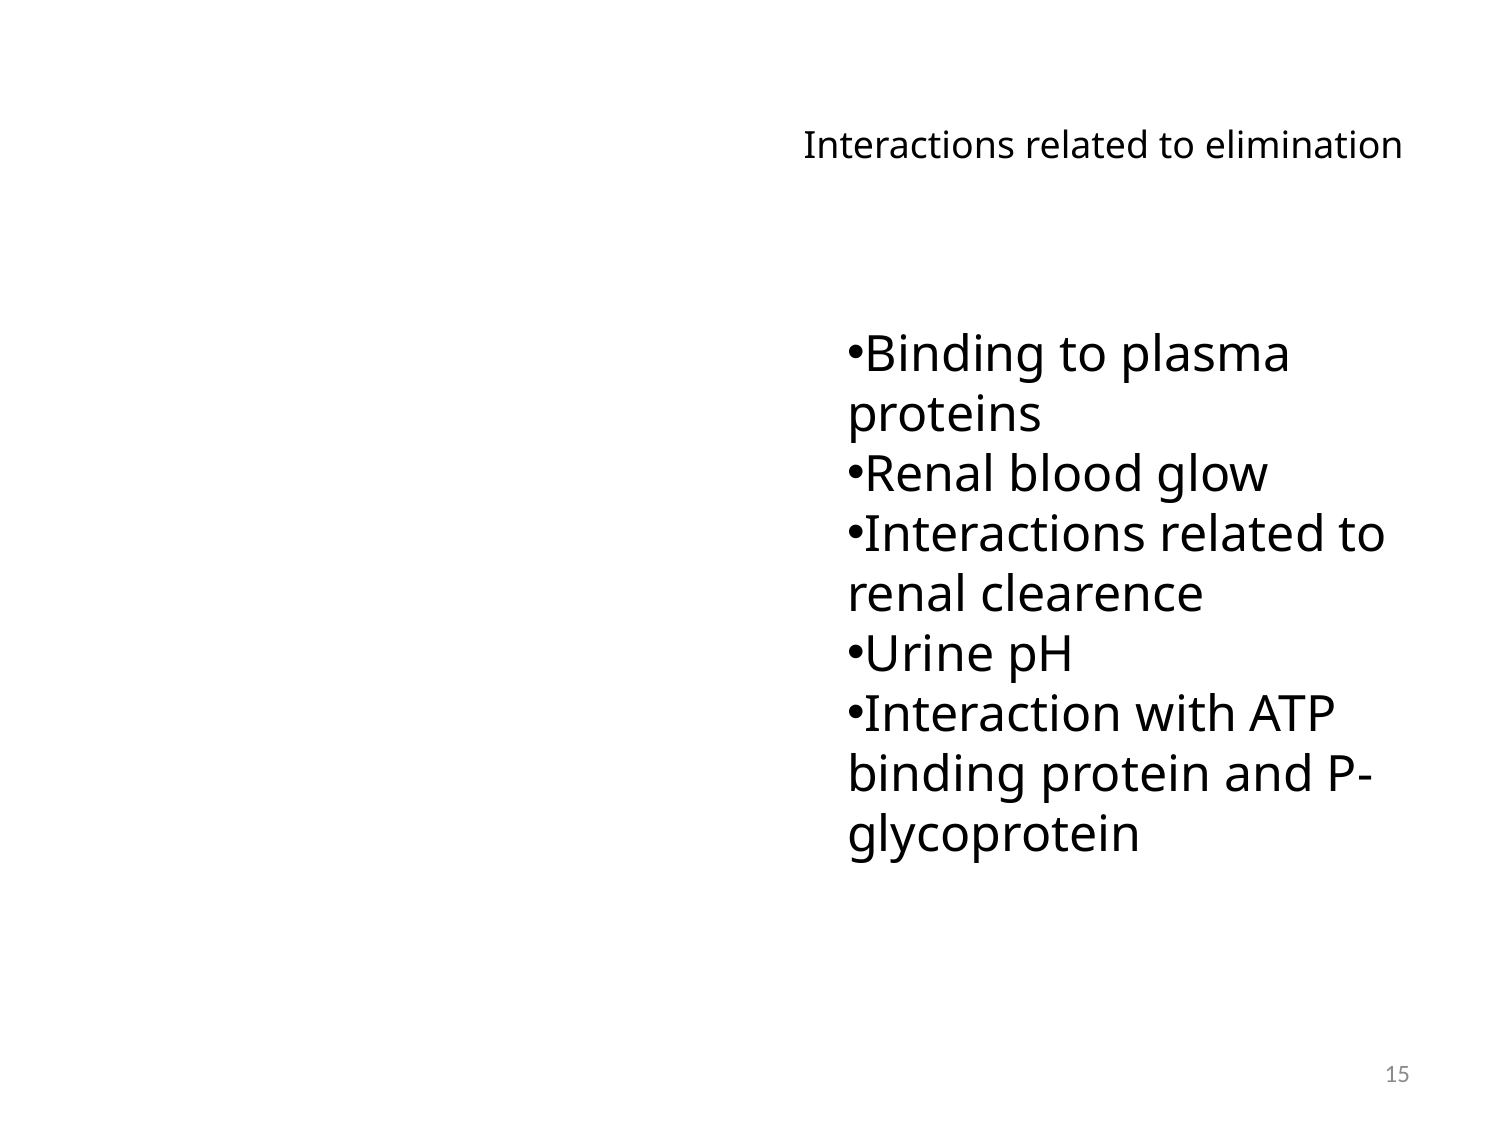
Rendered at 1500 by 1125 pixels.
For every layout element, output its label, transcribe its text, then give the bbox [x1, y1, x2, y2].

text_box Binding to plasma proteins Renal blood glow Interactions related to renal clearence Urine pH Interaction with ATP binding protein and P-glycoprotein [832, 314, 1500, 870]
text_box Interactions related to elimination [788, 113, 1420, 174]
slide_number 15 [1074, 1042, 1425, 1103]
